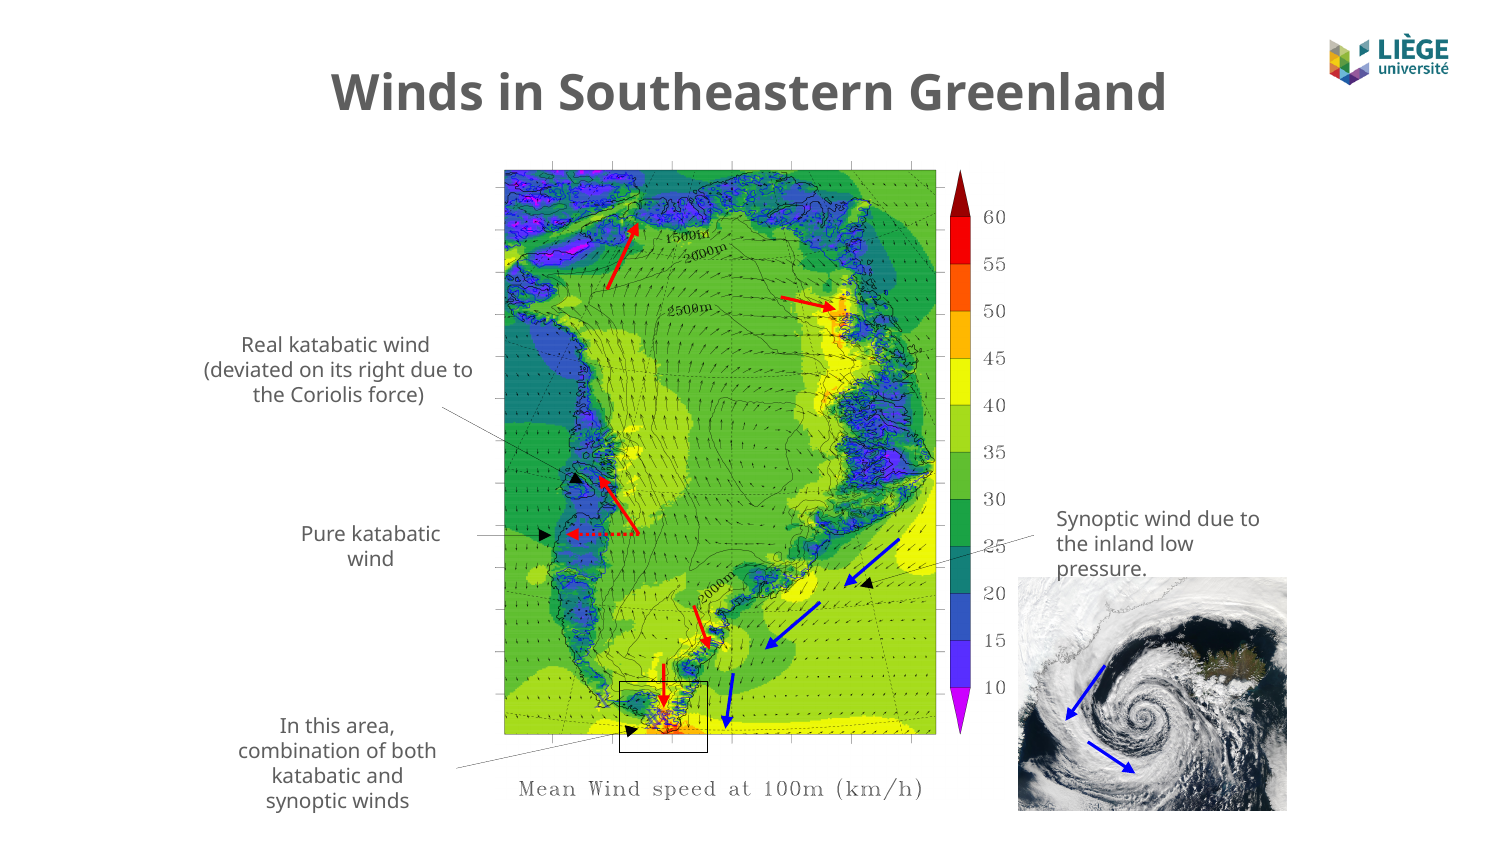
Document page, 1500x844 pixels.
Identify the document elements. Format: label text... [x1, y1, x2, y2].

picture [495, 161, 1005, 801]
text_box Real katabatic wind (deviated on its right due to the Coriolis force) [193, 327, 484, 418]
text_box Synoptic wind due to the inland low pressure. [1048, 501, 1287, 532]
picture [1017, 576, 1288, 811]
text_box [1005, 208, 1188, 753]
text_box Winds in Southeastern Greenland [269, 32, 1231, 150]
text_box In this area, combination of both katabatic and synoptic winds [222, 708, 453, 805]
text_box [227, 418, 495, 753]
text_box [227, 208, 495, 435]
picture [1311, 21, 1465, 97]
text_box Pure katabatic wind [269, 516, 472, 552]
